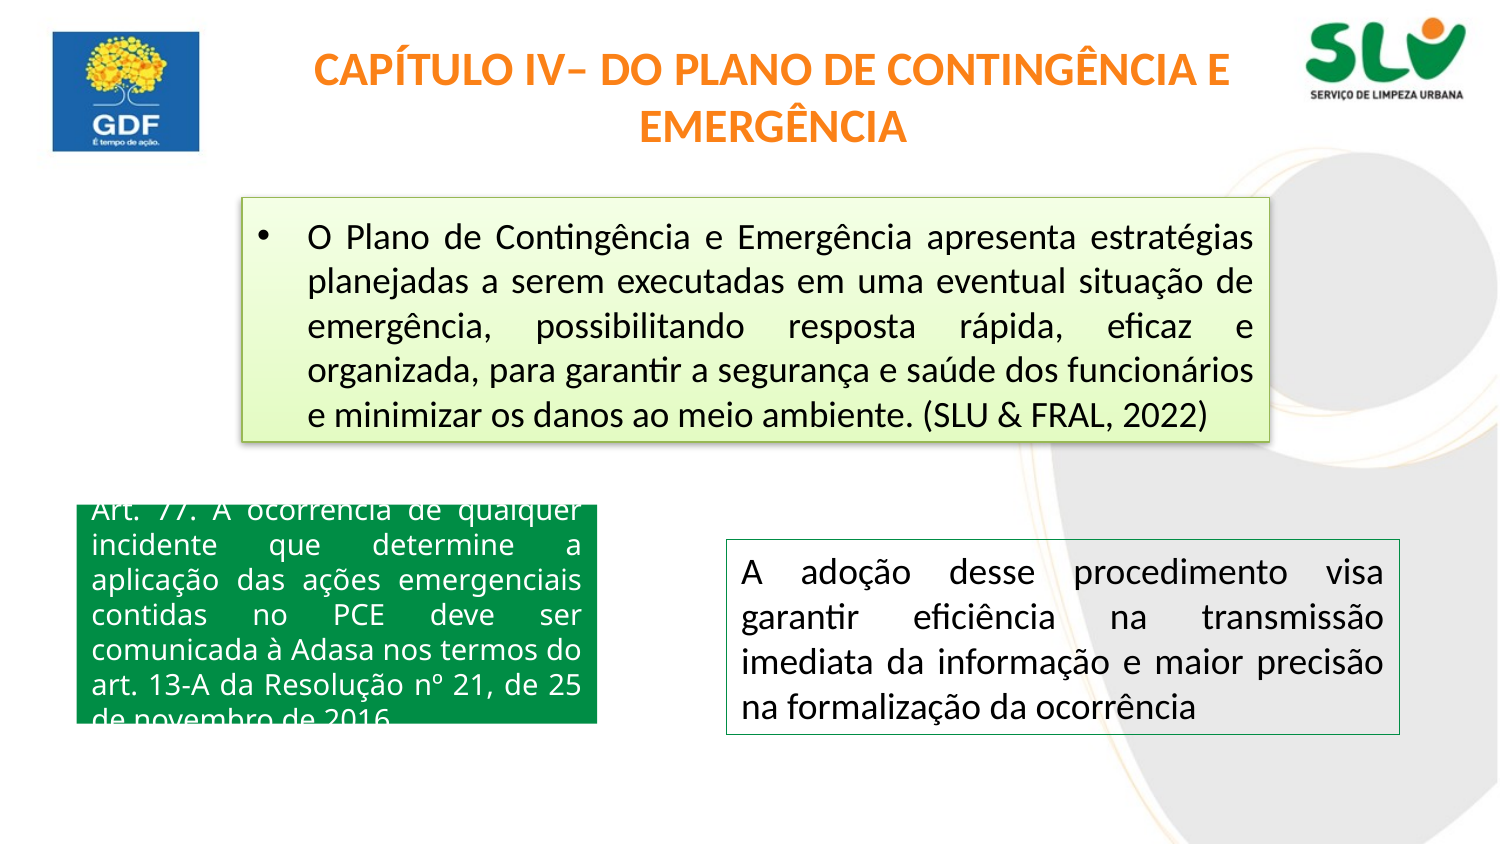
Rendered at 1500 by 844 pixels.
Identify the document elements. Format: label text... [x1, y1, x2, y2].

text_box A adoção desse procedimento visa garantir eficiência na transmissão imediata da informação e maior precisão na formalização da ocorrência [726, 539, 1400, 735]
list O Plano de Contingência e Emergência apresenta estratégias planejadas a serem executadas em uma eventual situação de emergência, possibilitando resposta rápida, eficaz e organizada, para garantir a segurança e saúde dos funcionários e minimizar os danos ao meio ambiente. (SLU & FRAL, 2022) [241, 197, 1270, 443]
picture [0, 0, 1500, 844]
text_box Art. 77. A ocorrência de qualquer incidente que determine a aplicação das ações emergenciais contidas no PCE deve ser comunicada à Adasa nos termos do art. 13-A da Resolução nº 21, de 25 de novembro de 2016. [75, 502, 599, 726]
text_box Capítulo iV– do PLANO DE CONTINGÊNCIA E EMERGÊNCIA [265, 29, 1282, 198]
